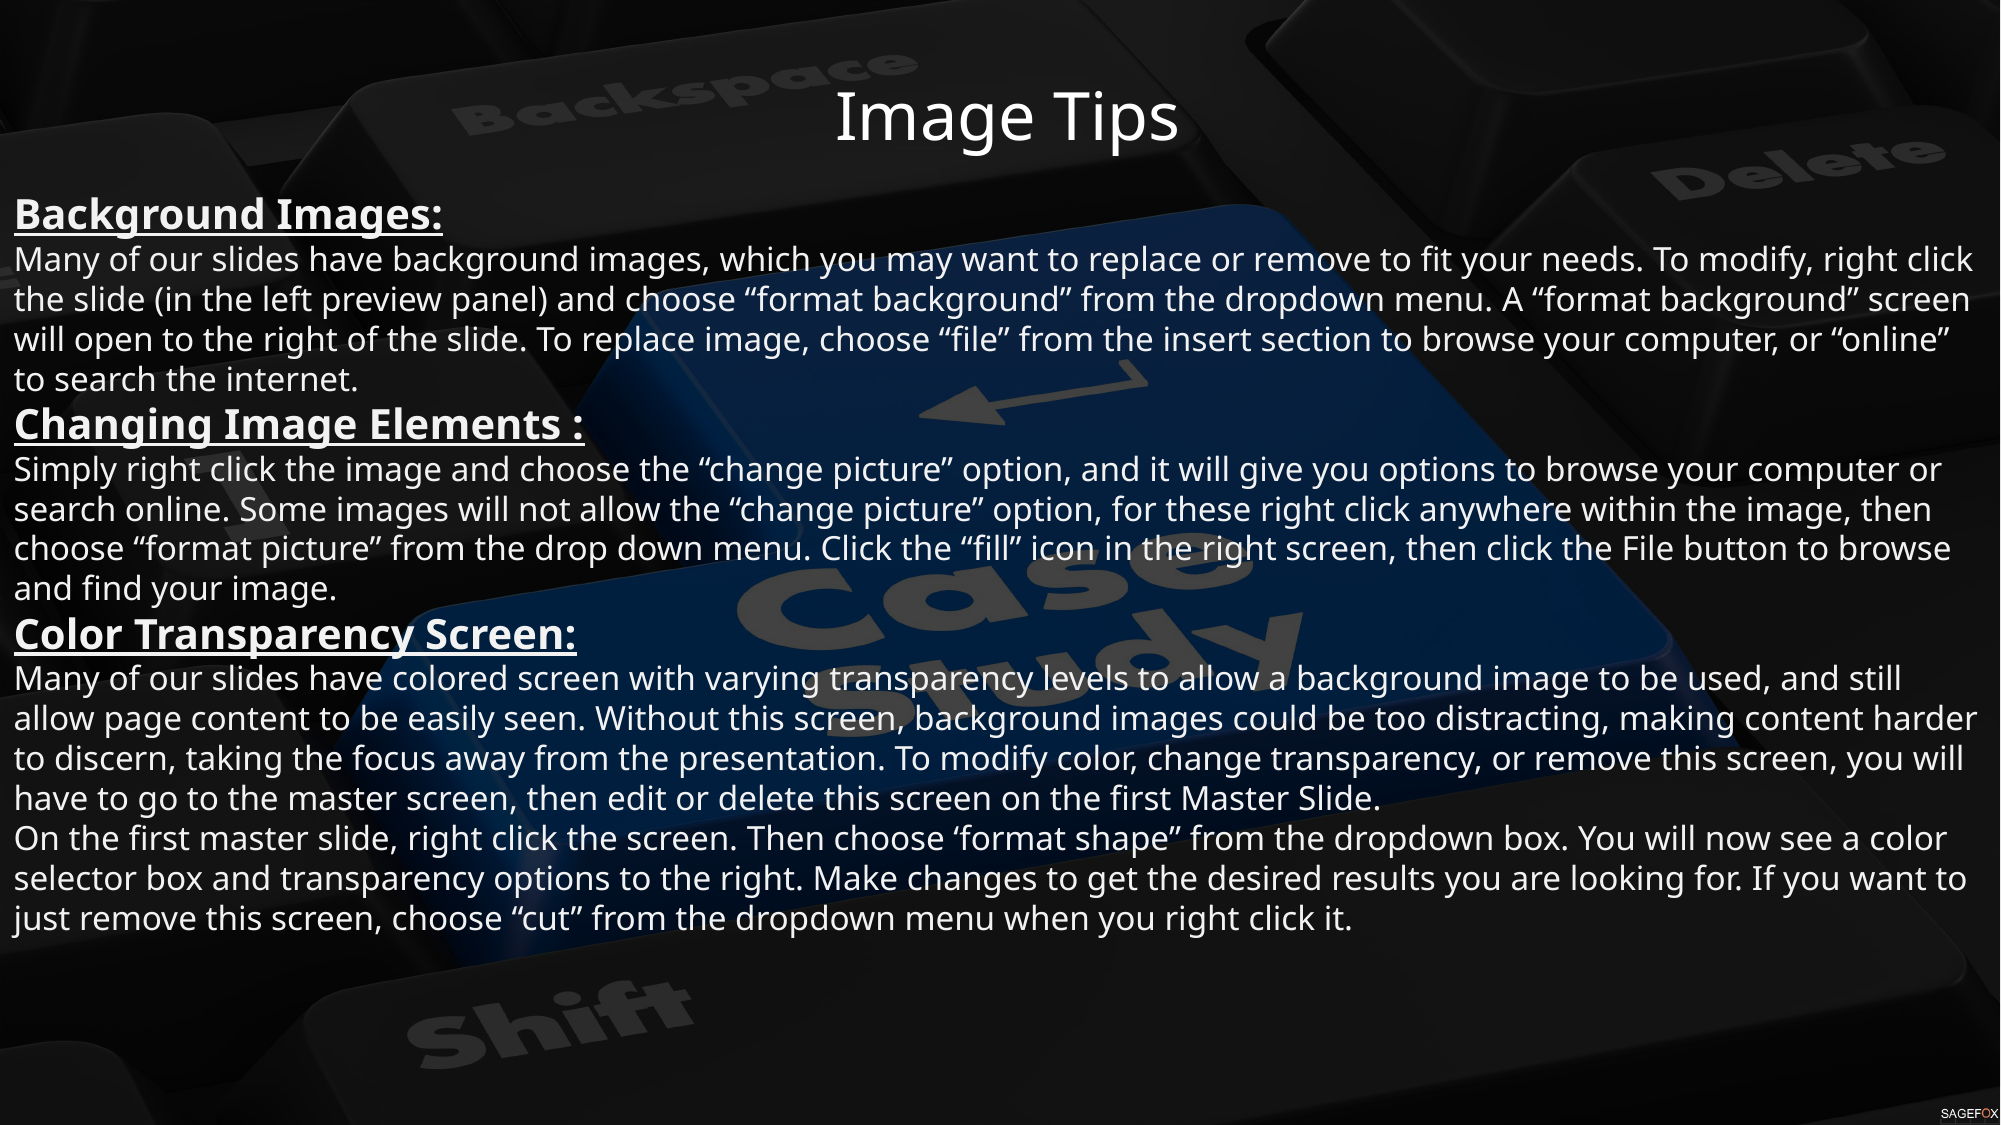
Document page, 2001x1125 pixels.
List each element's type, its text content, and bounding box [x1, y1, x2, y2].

title Image Tips [597, 59, 1420, 177]
text_box Background Images: Many of our slides have background images, which you may want to replace or remove to fit your needs. To modify, right click the slide (in the left preview panel) and choose “format background” from the dropdown menu. A “format background” screen will open to the right of the slide. To replace image, choose “file” from the insert section to browse your computer, or “online” to search the internet. Changing Image Elements : Simply right click the image and choose the “change picture” option, and it will give you options to browse your computer or search online. Some images will not allow the “change picture” option, for these right click anywhere within the image, then choose “format picture” from the drop down menu. Click the “fill” icon in the right screen, then click the File button to browse and find your image. Color Transparency Screen: Many of our slides have colored screen with varying transparency levels to allow a background image to be used, and still allow page content to be easily seen. Without this screen, background images could be too distracting, making content harder to discern, taking the focus away from the presentation. To modify color, change transparency, or remove this screen, you will have to go to the master screen, then edit or delete this screen on the first Master Slide. On the first master slide, right click the screen. Then choose ‘format shape” from the dropdown box. You will now see a color selector box and transparency options to the right. Make changes to get the desired results you are looking for. If you want to just remove this screen, choose “cut” from the dropdown menu when you right click it. [0, 0, 2000, 1125]
